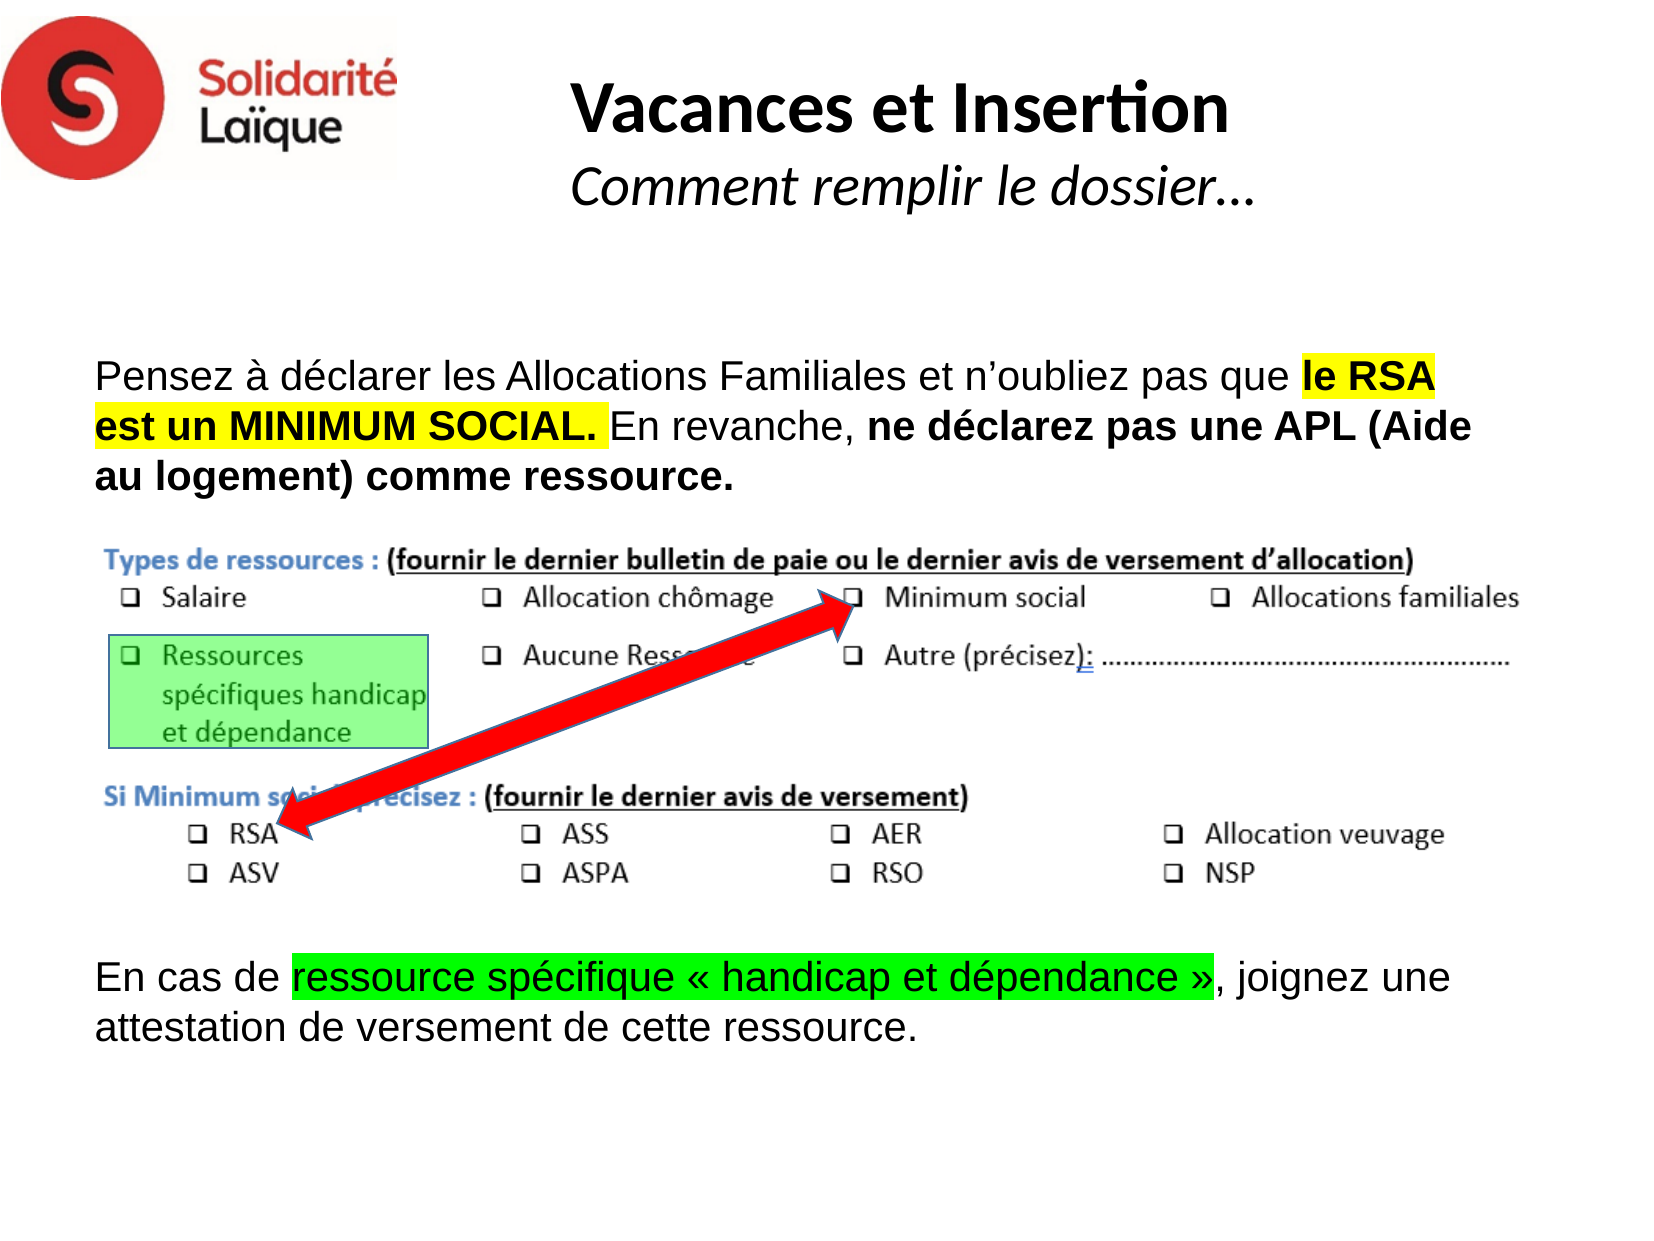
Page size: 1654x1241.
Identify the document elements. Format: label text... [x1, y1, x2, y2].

picture [79, 532, 1574, 894]
text_box En cas de ressource spécifique « handicap et dépendance », joignez une attestation de versement de cette ressource. [79, 942, 1546, 1057]
text_box Pensez à déclarer les Allocations Familiales et n’oubliez pas que le RSA est un MINIMUM SOCIAL. En revanche, ne déclarez pas une APL (Aide au logement) comme ressource. [79, 341, 1517, 506]
picture [1, 16, 397, 180]
text_box Vacances et Insertion Comment remplir le dossier… [555, 49, 1346, 225]
